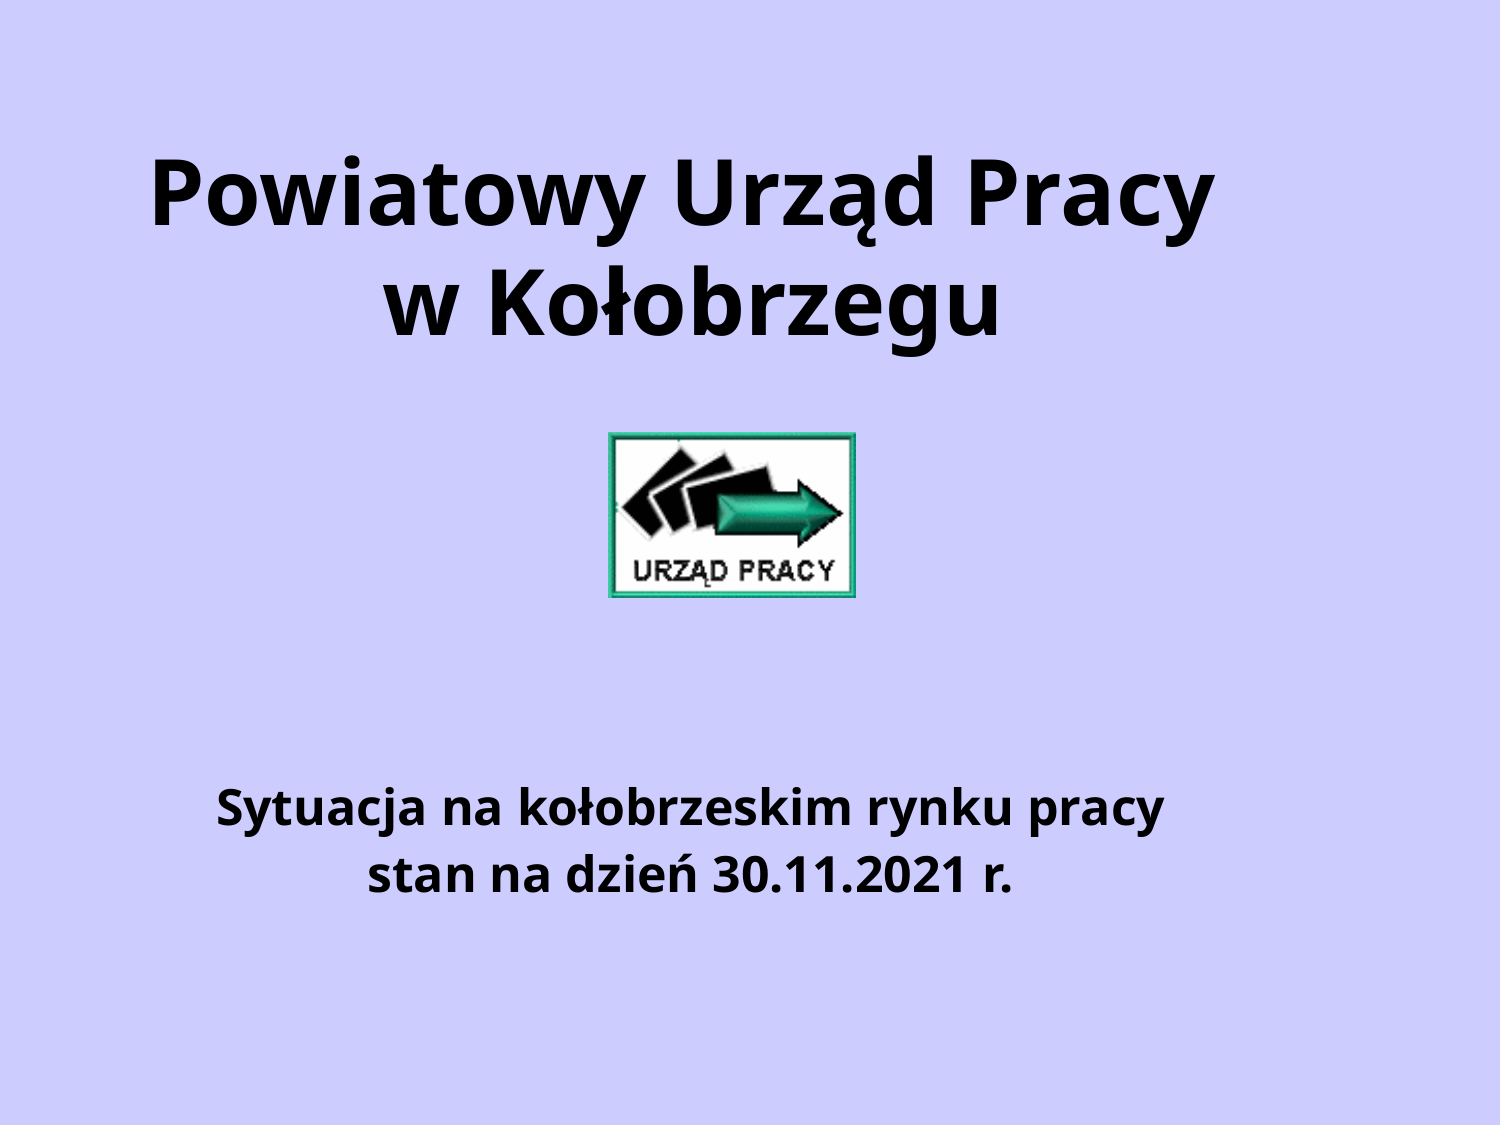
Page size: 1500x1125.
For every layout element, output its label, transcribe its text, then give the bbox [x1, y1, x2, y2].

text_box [608, 432, 857, 598]
title Powiatowy Urząd Pracy w Kołobrzegu [117, 113, 1271, 374]
subtitle Sytuacja na kołobrzeskim rynku pracy stan na dzień 30.11.2021 r. [170, 774, 1211, 929]
